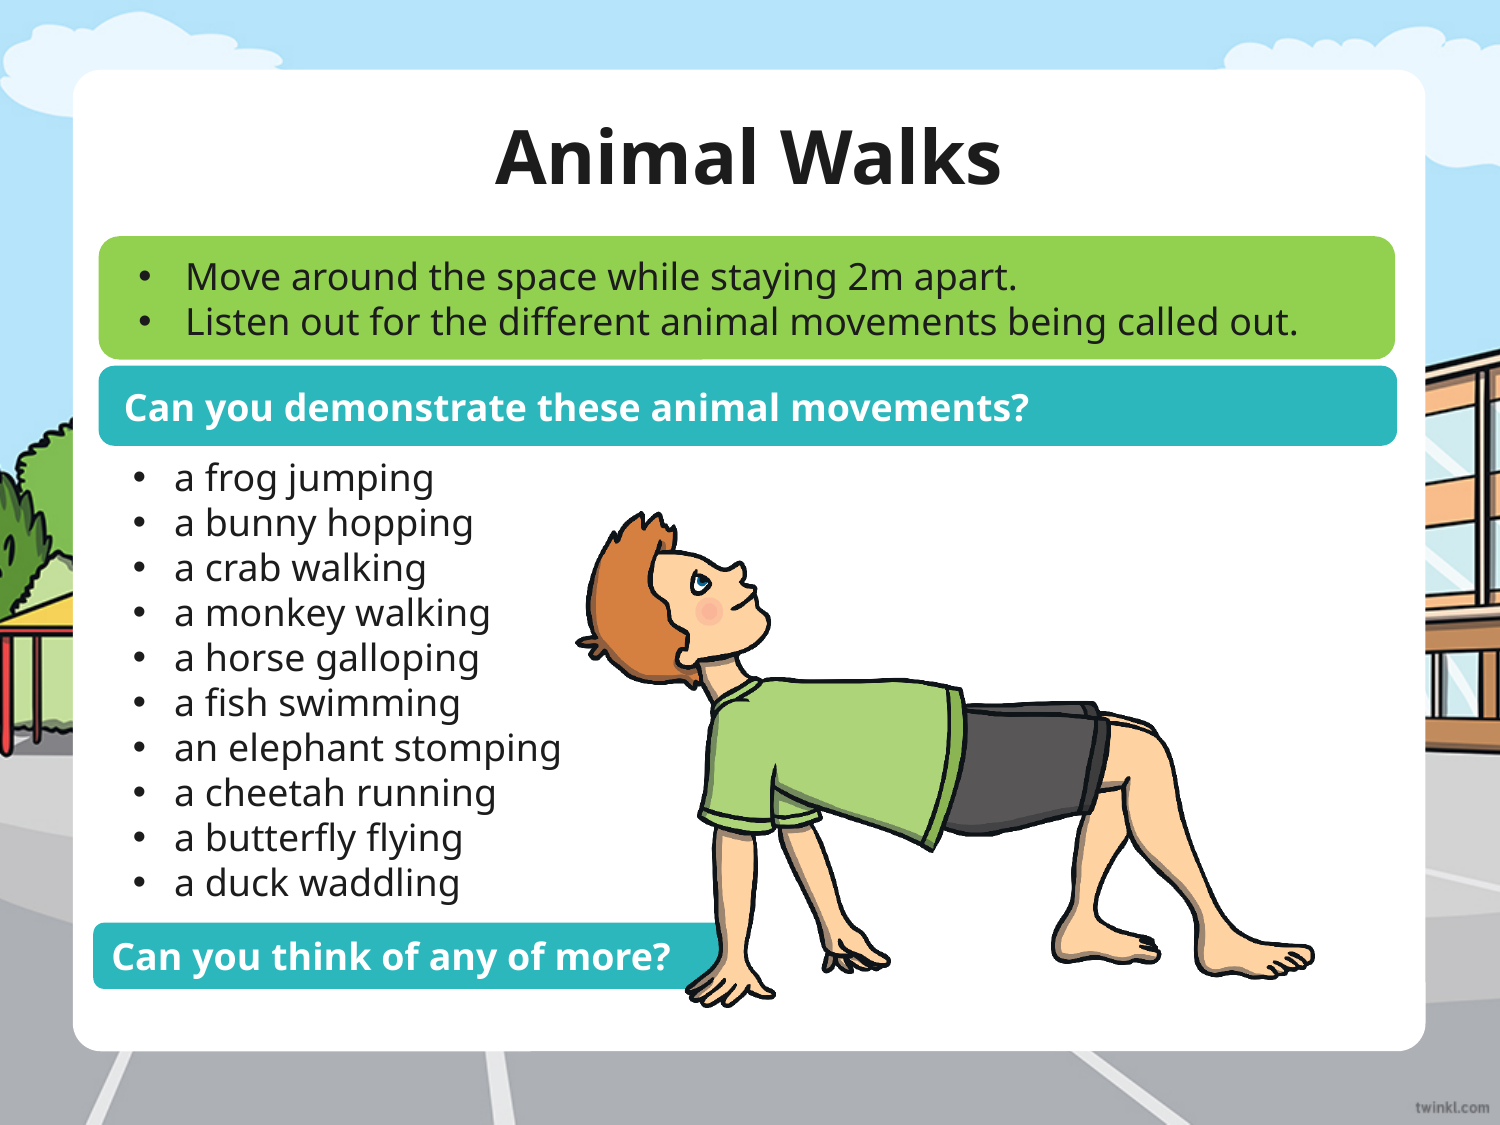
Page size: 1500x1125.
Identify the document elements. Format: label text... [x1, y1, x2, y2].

picture [0, 0, 1500, 1125]
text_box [98, 365, 1398, 446]
text_box a frog jumping a bunny hopping a crab walking a monkey walking a horse galloping a fish swimming an elephant stomping a cheetah running a butterfly flying a duck waddling [118, 446, 869, 912]
text_box [97, 242, 1389, 361]
text_box Move around the space while staying 2m apart. Listen out for the different animal movements being called out. [138, 240, 1391, 355]
text_box [1391, 243, 1397, 353]
title Animal Walks [75, 78, 1424, 242]
text_box Can you think of any of more? [93, 922, 575, 989]
